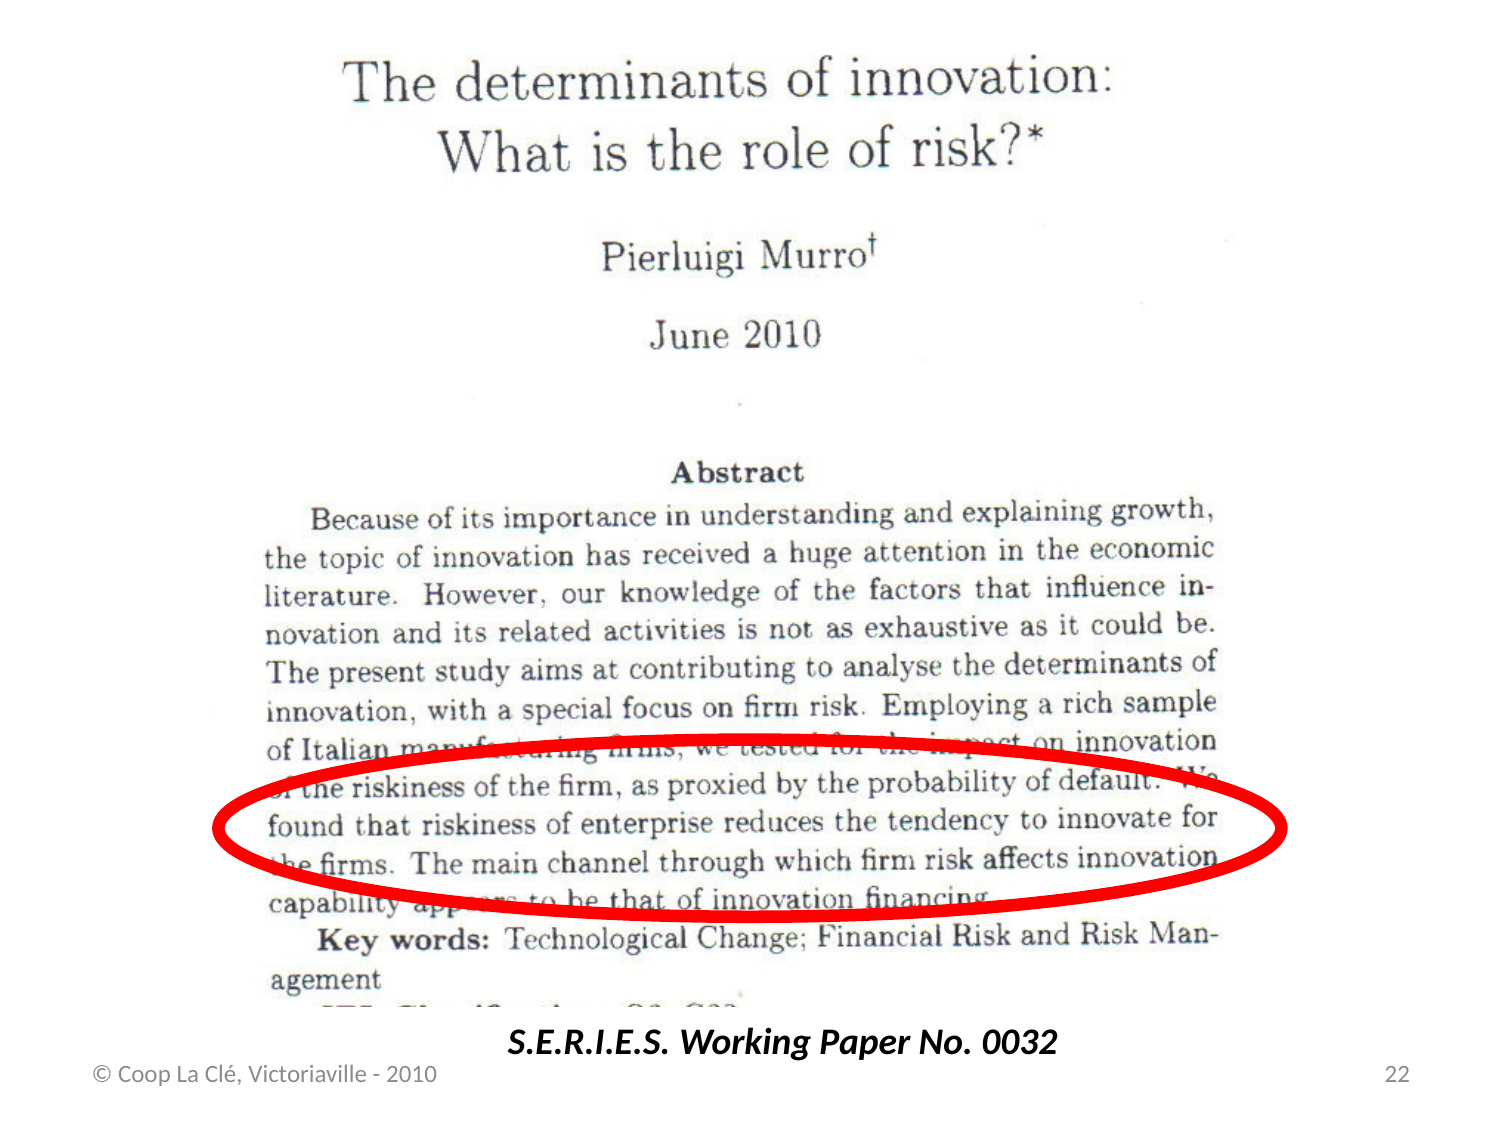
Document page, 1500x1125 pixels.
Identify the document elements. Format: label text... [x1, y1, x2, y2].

picture [182, 54, 1309, 1007]
footer © Coop La Clé, Victoriaville - 2010 [76, 1042, 552, 1103]
slide_number 22 [1074, 1042, 1425, 1103]
text_box S.E.R.I.E.S. Working Paper No. 0032 [493, 1016, 1073, 1070]
